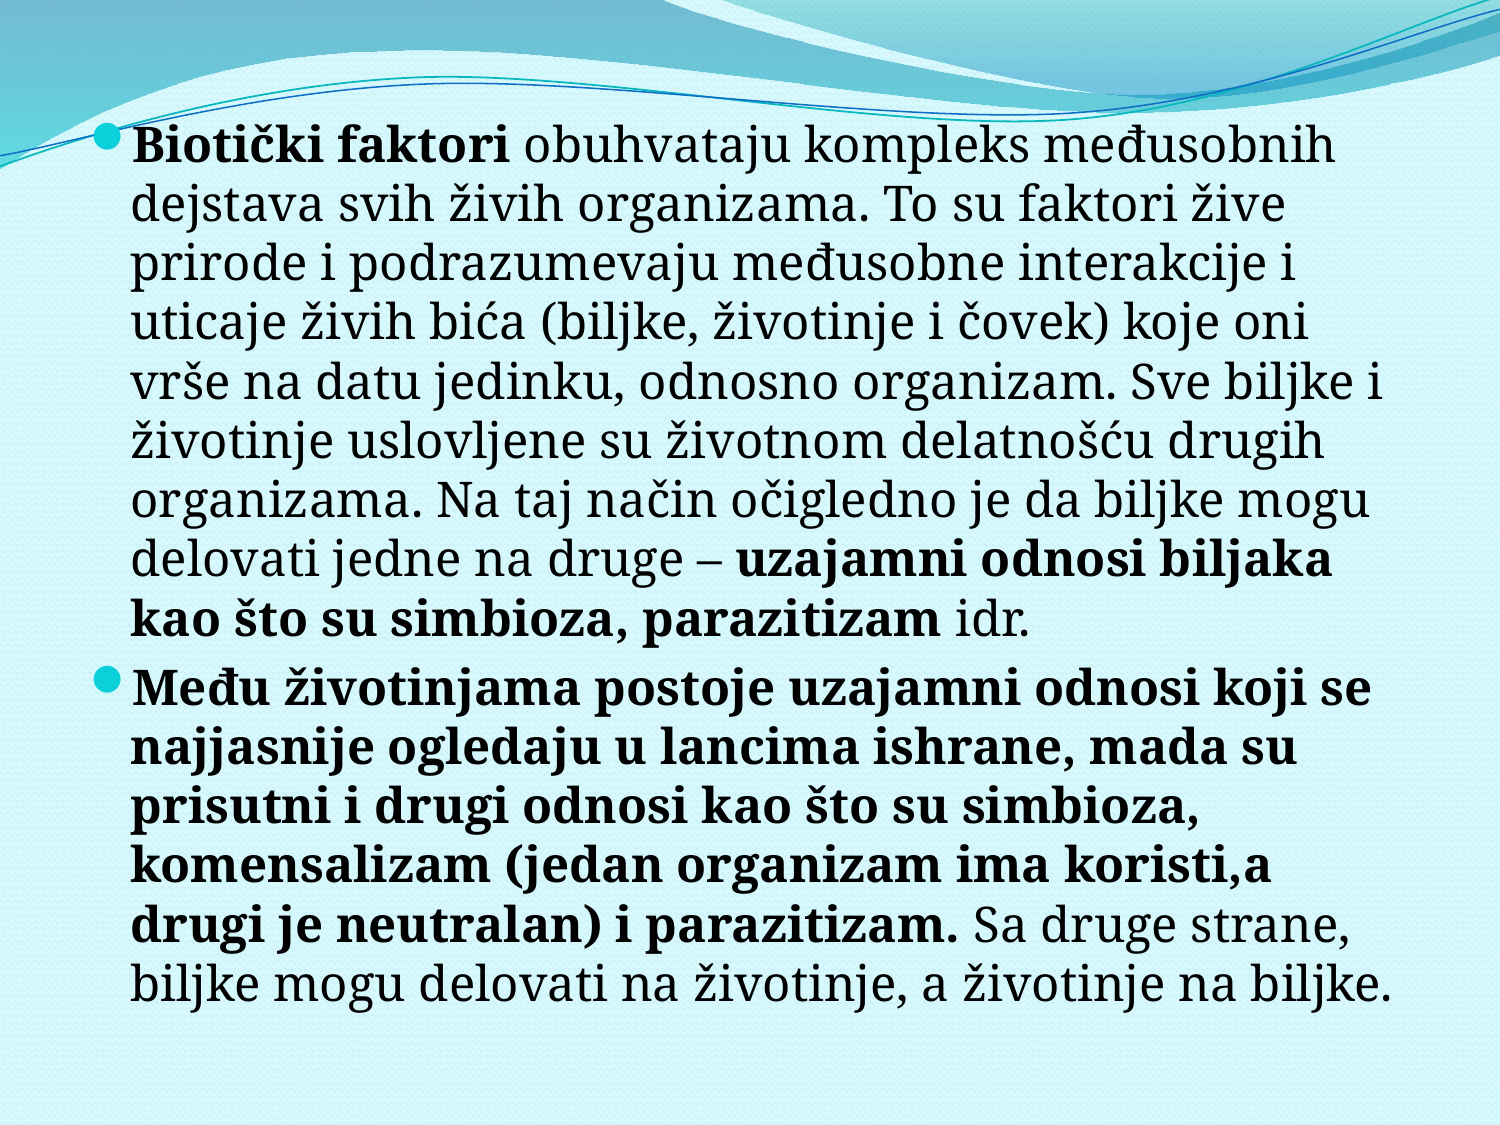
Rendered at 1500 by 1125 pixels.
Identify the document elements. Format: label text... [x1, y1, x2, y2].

list Biotički faktori obuhvataju kompleks međusobnih dejstava svih živih organizama. To su faktori žive prirode i podrazumevaju međusobne interakcije i uticaje živih bića (biljke, životinje i čovek) koje oni vrše na datu jedinku, odnosno organizam. Sve biljke i životinje uslovljene su životnom delatnošću drugih organizama. Na taj način očigledno je da biljke mogu delovati jedne na druge – uzajamni odnosi biljaka kao što su simbioza, parazitizam idr. Među životinjama postoje uzajamni odnosi koji se najjasnije ogledaju u lancima ishrane, mada su prisutni i drugi odnosi kao što su simbioza, komensalizam (jedan organizam ima koristi,a drugi je neutralan) i parazitizam. Sa druge strane, biljke mogu delovati na životinje, a životinje na biljke. [75, 105, 1425, 1038]
